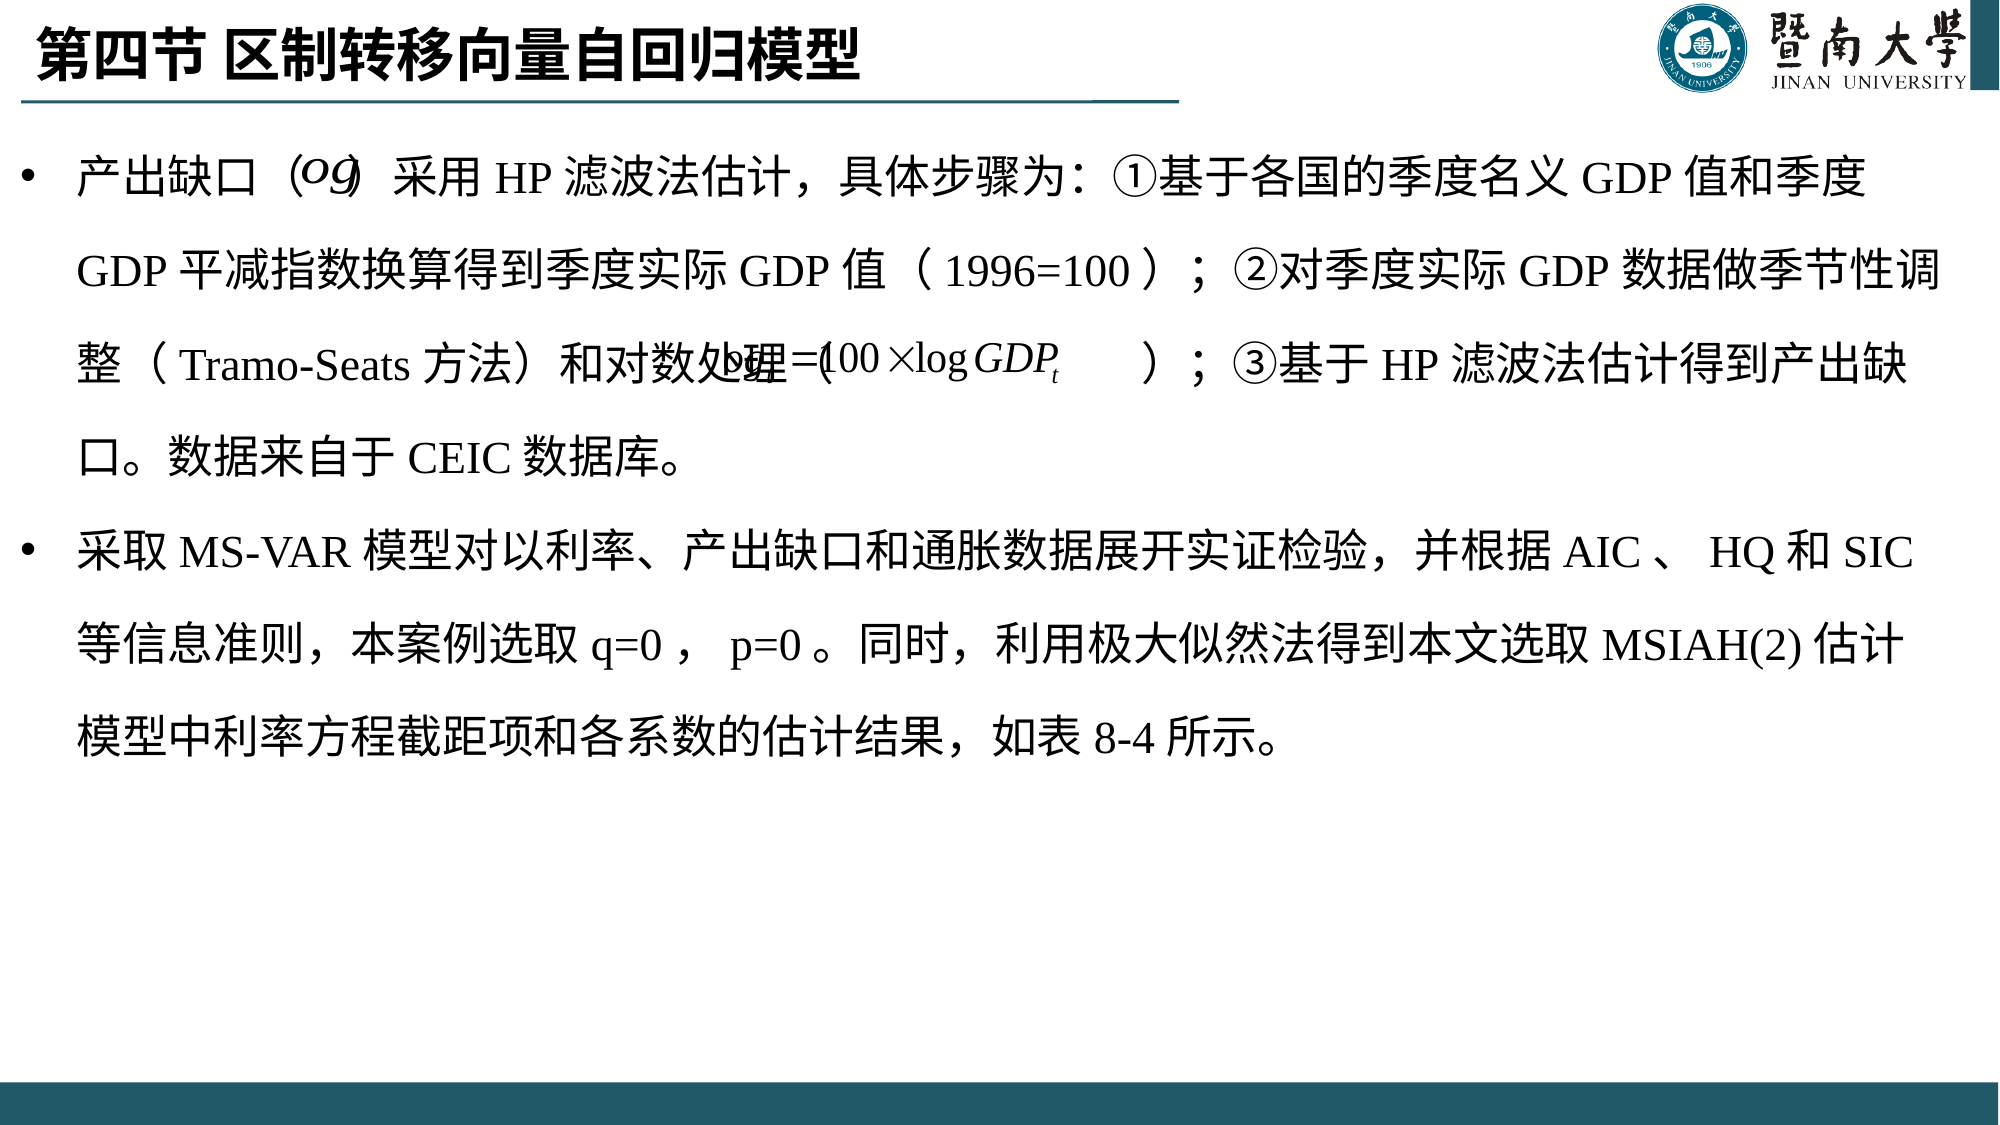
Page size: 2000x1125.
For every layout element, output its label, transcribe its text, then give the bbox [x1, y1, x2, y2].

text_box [715, 326, 1069, 394]
text_box 产出缺口（ ）采用HP滤波法估计，具体步骤为：①基于各国的季度名义GDP值和季度GDP平减指数换算得到季度实际GDP值（1996=100）；②对季度实际GDP数据做季节性调整（Tramo-Seats方法）和对数处理（ ）；③基于HP滤波法估计得到产出缺口。数据来自于CEIC数据库。 采取MS-VAR模型对以利率、产出缺口和通胀数据展开实证检验，并根据AIC、HQ和SIC等信息准则，本案例选取q=0，p=0。同时，利用极大似然法得到本文选取MSIAH(2)估计模型中利率方程截距项和各系数的估计结果，如表8-4所示。 [5, 101, 1962, 1077]
title 第四节 区制转移向量自回归模型 [19, 0, 1093, 101]
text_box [290, 148, 377, 208]
picture [1657, 3, 1967, 93]
